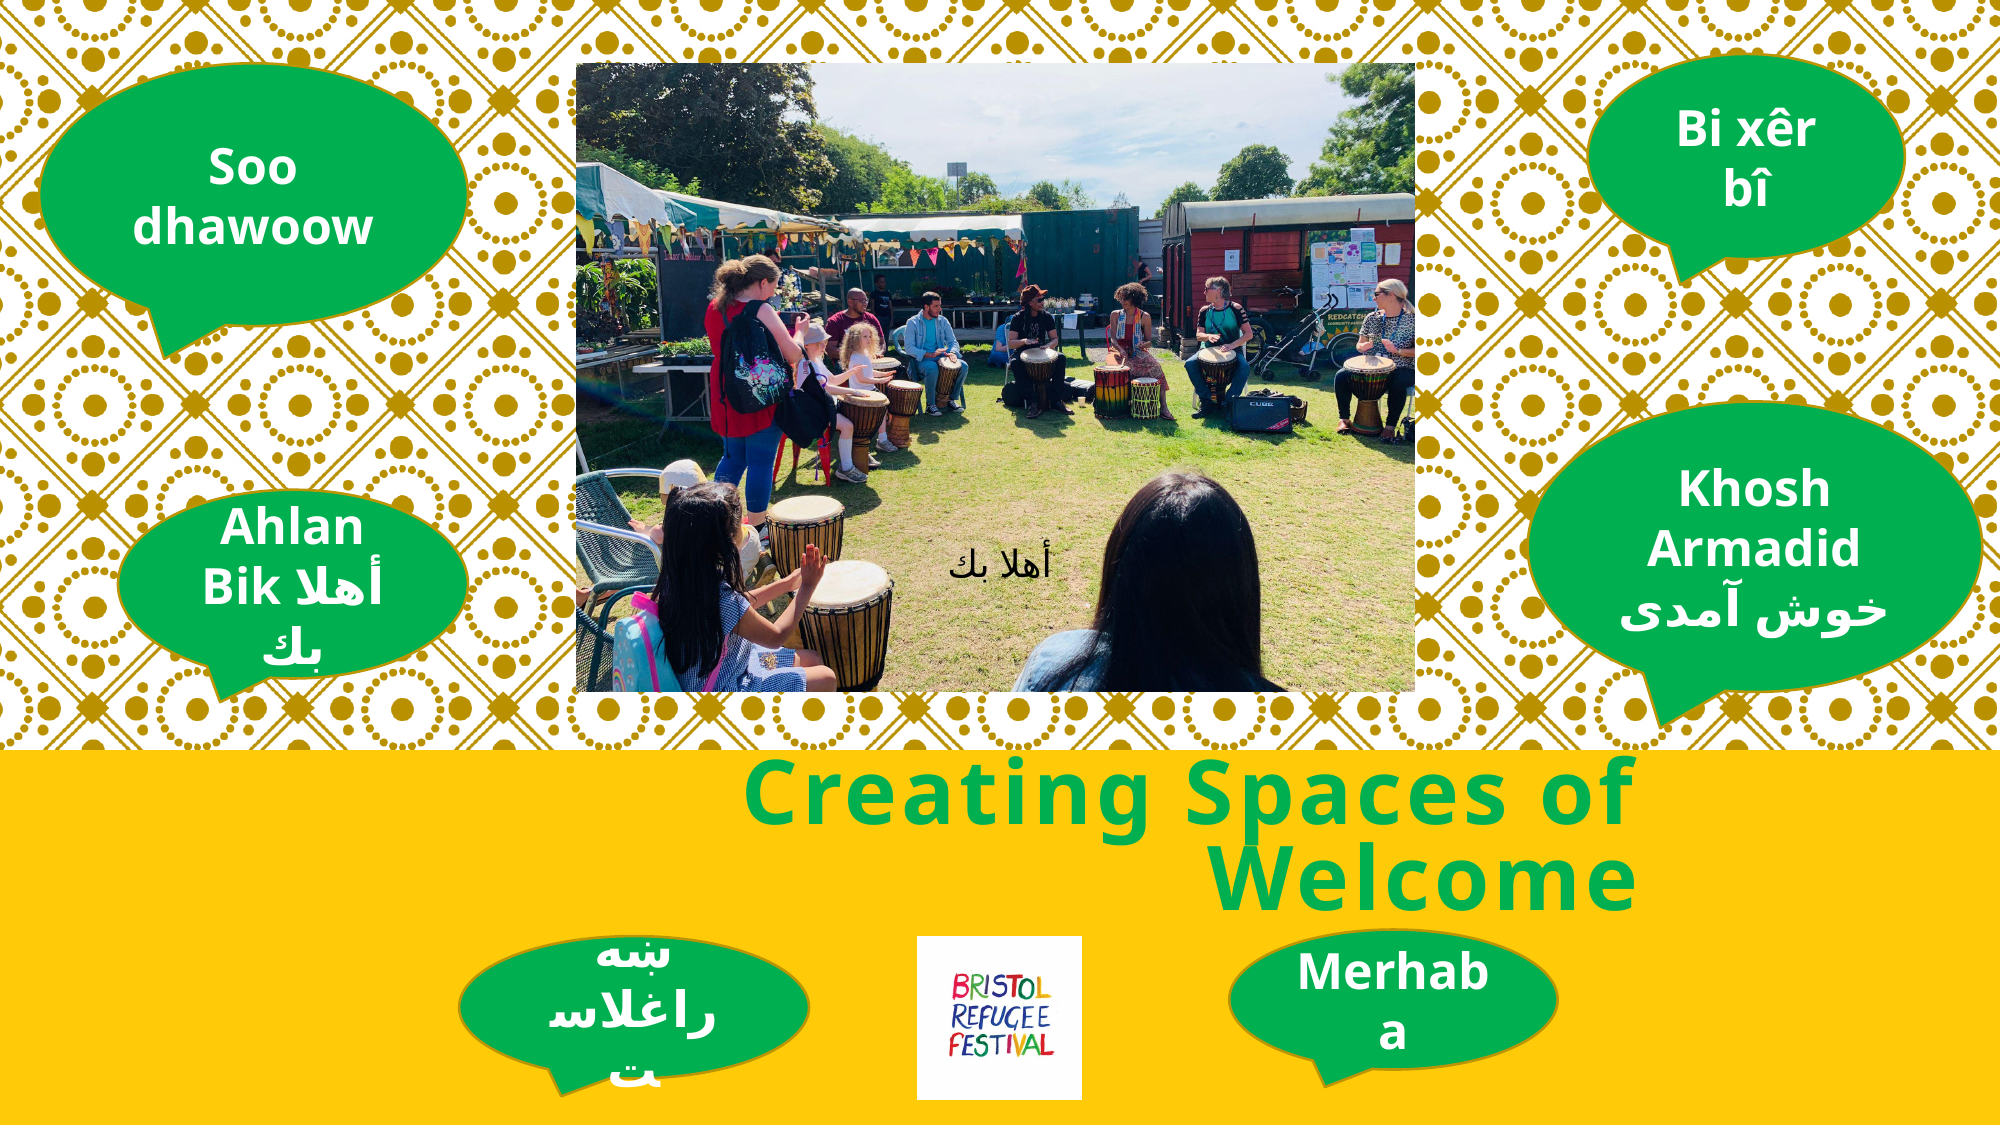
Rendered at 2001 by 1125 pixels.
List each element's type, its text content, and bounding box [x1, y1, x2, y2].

text_box Merhaba [1227, 928, 1559, 1089]
picture [576, 63, 1416, 693]
text_box ښه راغلاست [457, 934, 811, 1098]
text_box Khosh Armadid خوش آمدی [1526, 400, 1984, 730]
text_box Ahlan Bik أهلا بك [116, 488, 470, 704]
text_box Soo dhawoow [37, 61, 470, 361]
title Creating Spaces of Welcome [293, 747, 1654, 937]
text_box Bi xêr bî [1586, 52, 1907, 286]
picture [917, 935, 1082, 1101]
